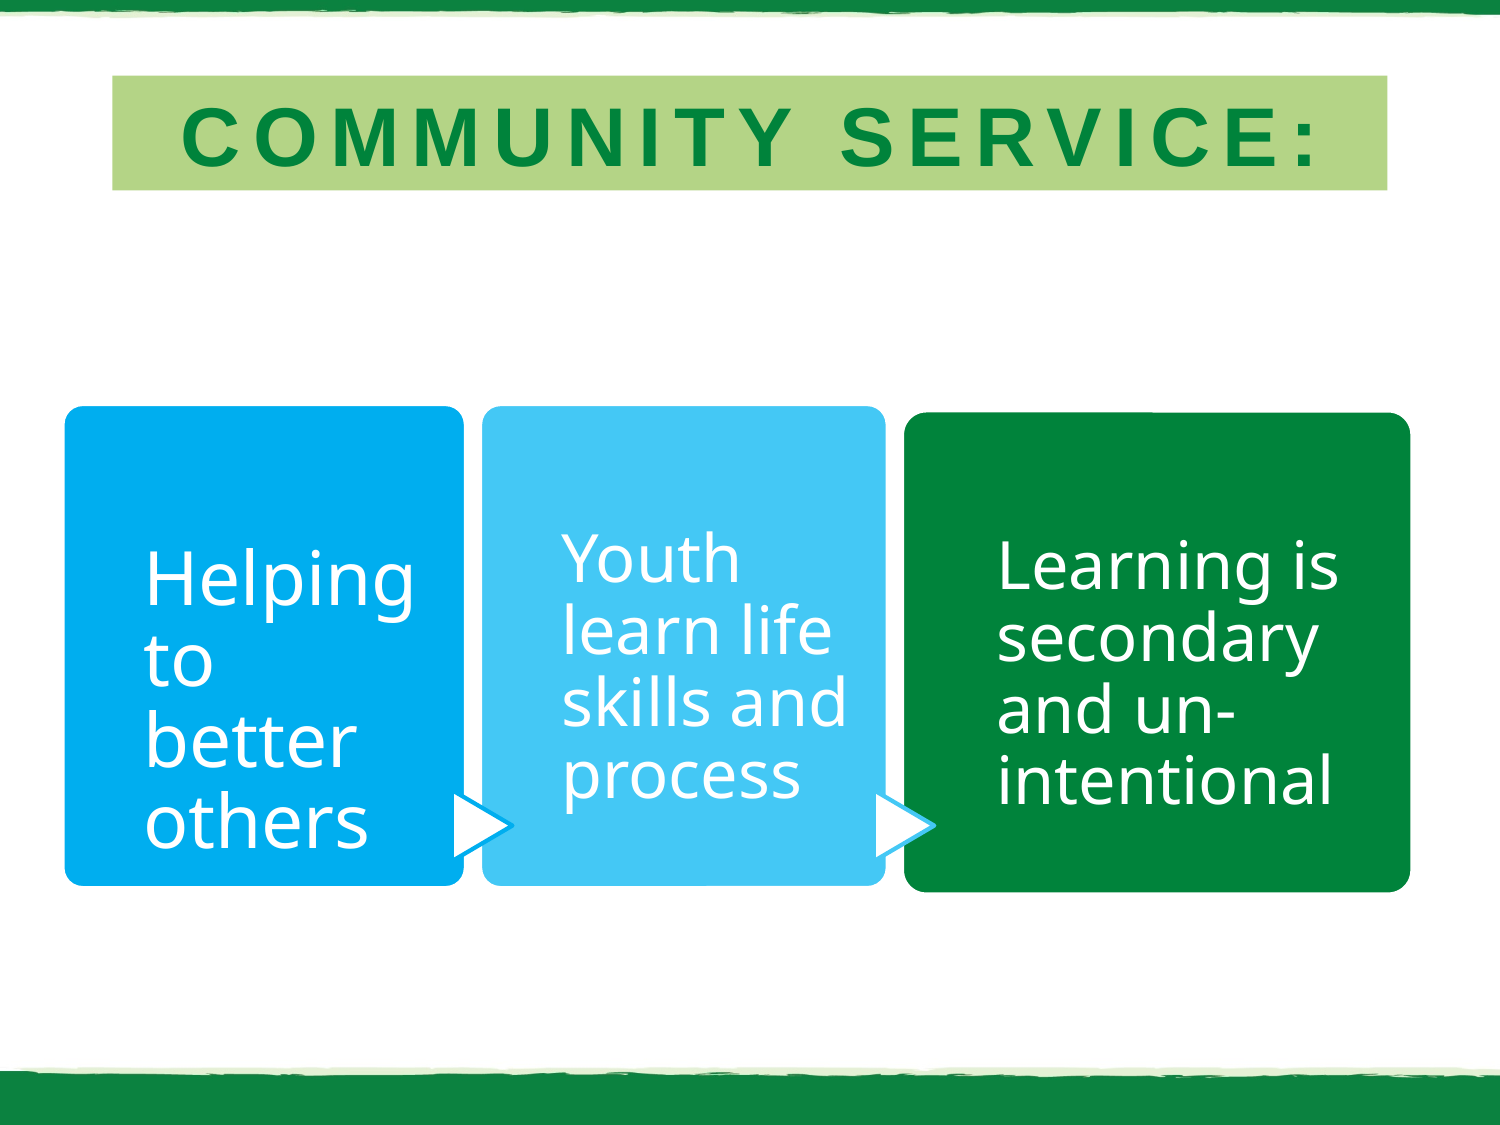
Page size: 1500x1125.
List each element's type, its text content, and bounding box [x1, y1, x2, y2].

picture [0, 0, 1500, 1125]
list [62, 349, 1413, 956]
text_box COMMUNITY SERVICE: [112, 75, 1388, 191]
